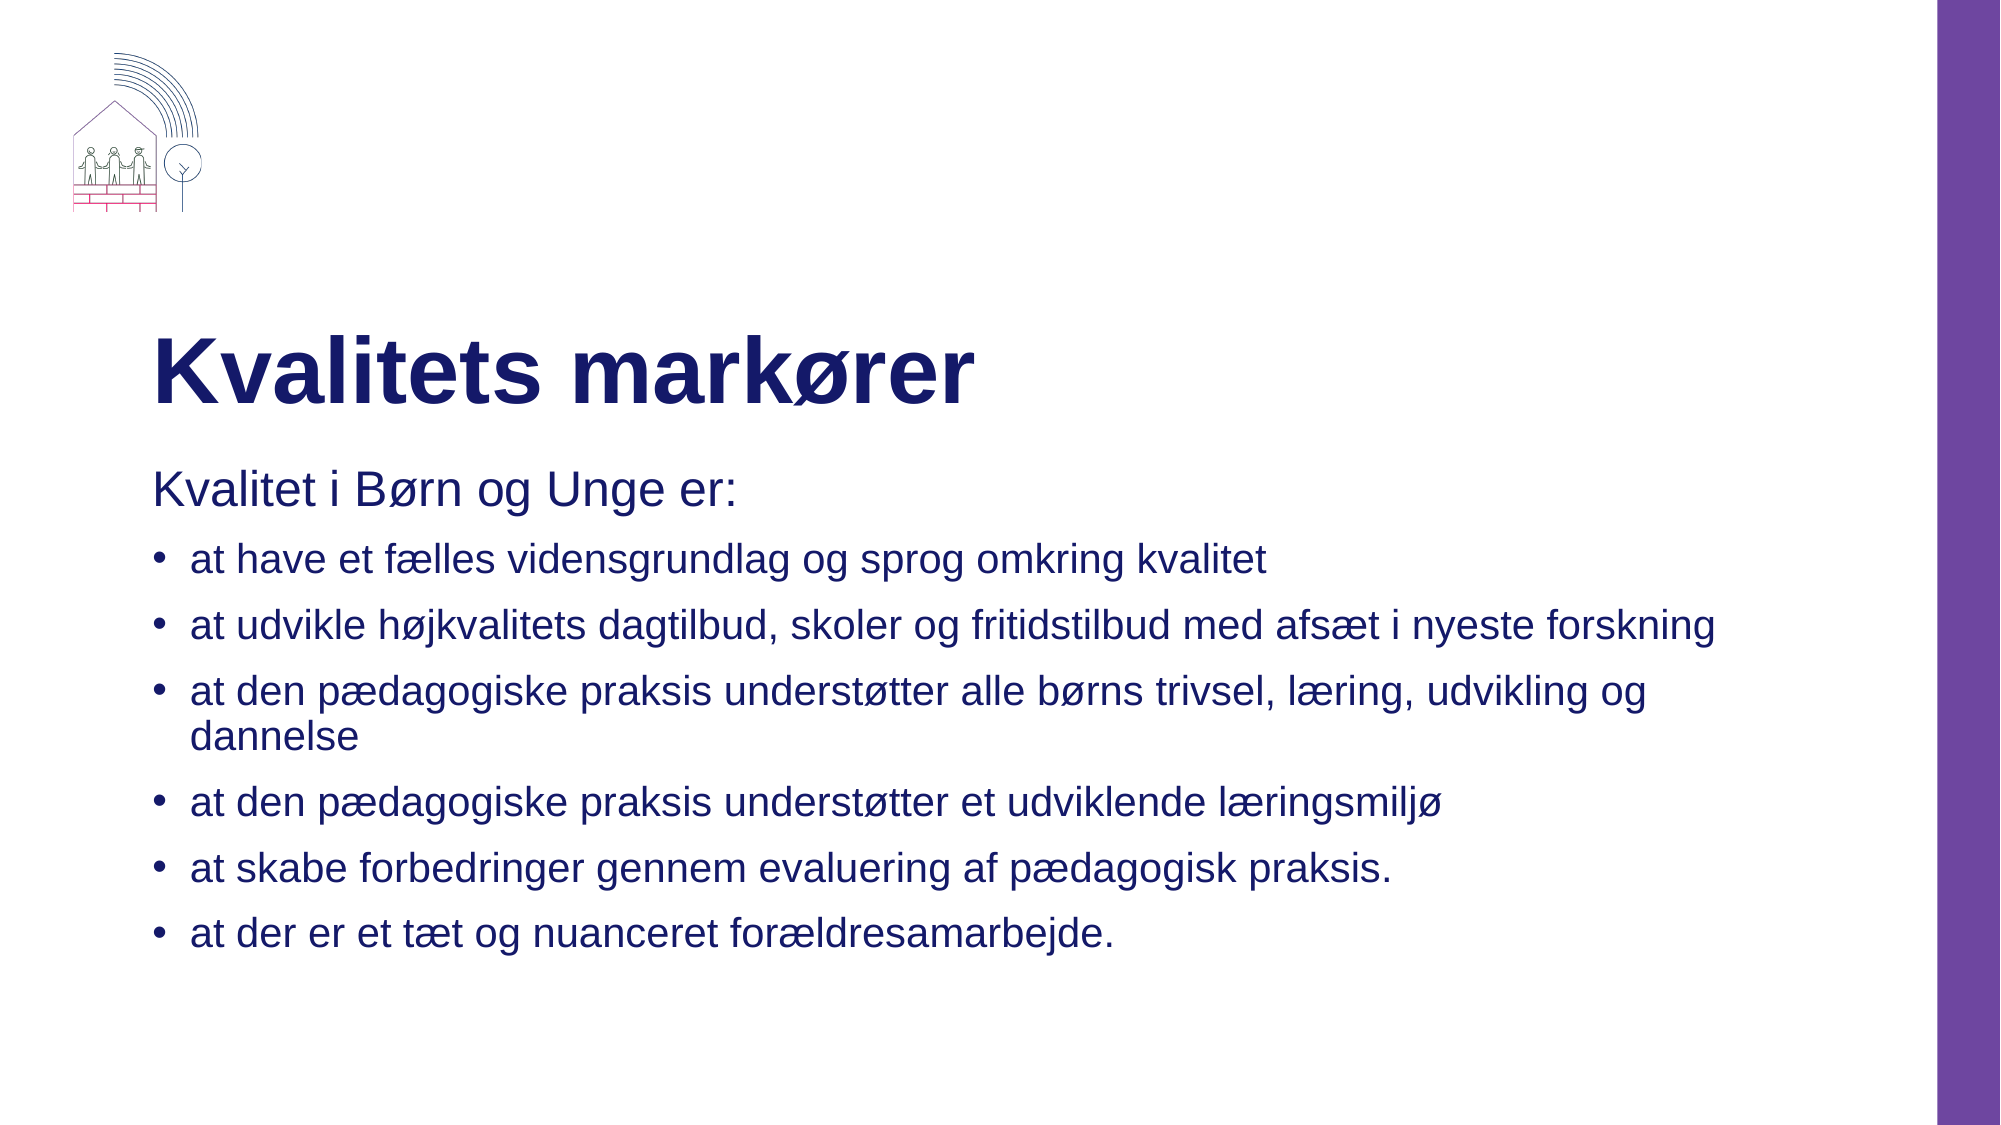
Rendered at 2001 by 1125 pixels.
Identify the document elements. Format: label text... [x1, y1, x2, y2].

title Kvalitets markører [137, 214, 1672, 432]
list at have et fælles vidensgrundlag og sprog omkring kvalitet at udvikle højkvalitets dagtilbud, skoler og fritidstilbud med afsæt i nyeste forskning at den pædagogiske praksis understøtter alle børns trivsel, læring, udvikling og dannelse at den pædagogiske praksis understøtter et udviklende læringsmiljø at skabe forbedringer gennem evaluering af pædagogisk praksis. at der er et tæt og nuanceret forældresamarbejde. [137, 529, 1826, 1014]
list Kvalitet i Børn og Unge er: [137, 456, 1048, 530]
